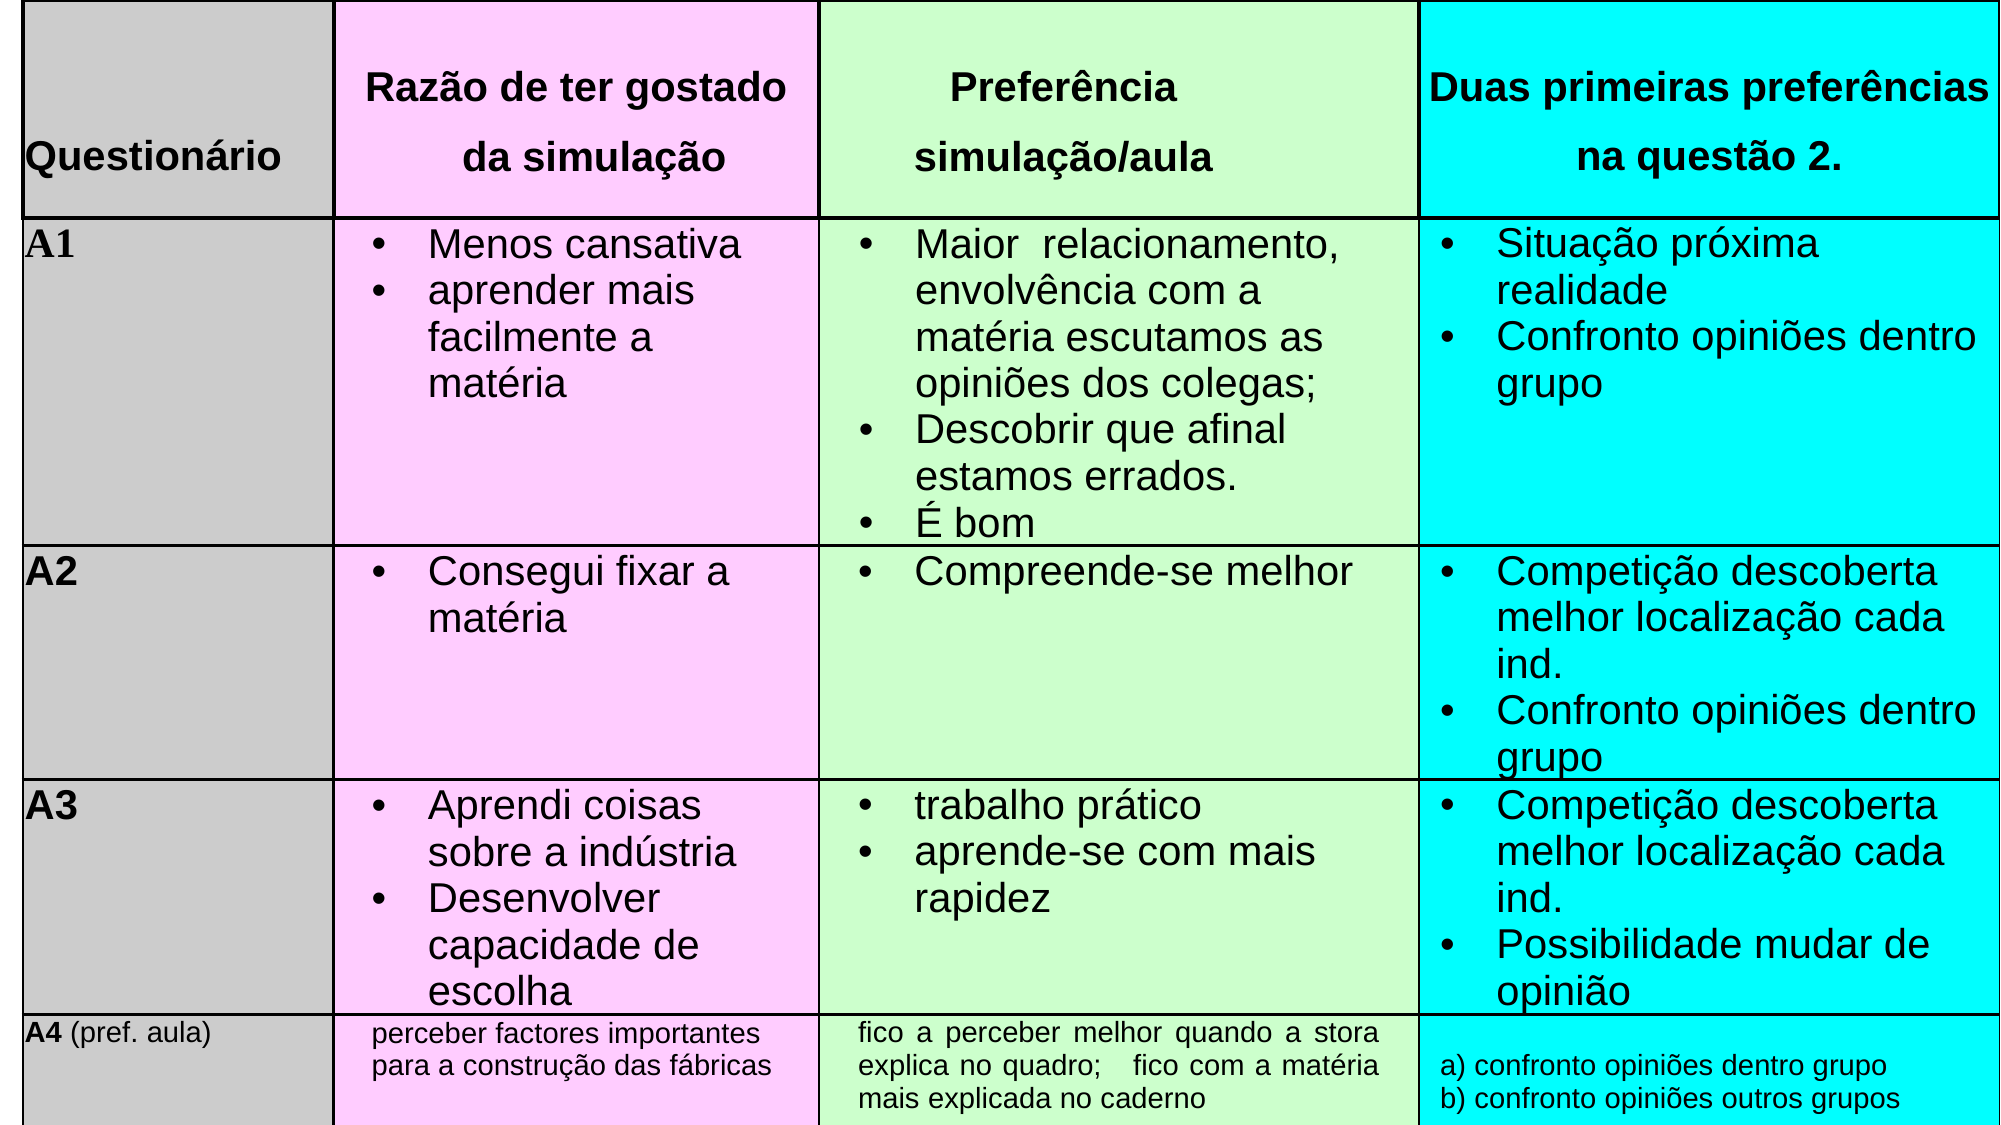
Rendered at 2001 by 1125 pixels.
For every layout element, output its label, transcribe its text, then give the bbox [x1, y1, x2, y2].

table_cell Maior relacionamento, envolvência com a matéria escutamos as opiniões dos colegas; Descobrir que afinal estamos errados. É bom [820, 220, 1418, 544]
table_cell Competição descoberta melhor localização cada ind. Possibilidade mudar de opinião [1420, 781, 1999, 1013]
table_cell A1 [24, 220, 332, 544]
table_header Preferência simulação/aula [821, 2, 1417, 216]
table_header Duas primeiras preferências na questão 2. [1421, 2, 1998, 216]
table_cell A4 (pref. aula) [24, 1016, 332, 1125]
table_cell a) confronto opiniões dentro grupo b) confronto opiniões outros grupos [1420, 1016, 1999, 1125]
table_cell fico a perceber melhor quando a stora explica no quadro; fico com a matéria mais explicada no caderno [820, 1016, 1418, 1125]
table_cell A3 [24, 781, 332, 1013]
table_cell Compreende-se melhor [820, 547, 1418, 778]
table_cell perceber factores importantes para a construção das fábricas [335, 1016, 818, 1125]
table_cell trabalho prático aprende-se com mais rapidez [820, 781, 1418, 1013]
table_cell Menos cansativa aprender mais facilmente a matéria [335, 220, 818, 544]
table_cell Competição descoberta melhor localização cada ind. Confronto opiniões dentro grupo [1420, 547, 1999, 778]
table_header Questionário [25, 2, 332, 216]
table_header Razão de ter gostado da simulação [336, 2, 817, 216]
table_cell Consegui fixar a matéria [335, 547, 818, 778]
table_cell Situação próxima realidade Confronto opiniões dentro grupo [1420, 220, 1999, 544]
table_cell Aprendi coisas sobre a indústria Desenvolver capacidade de escolha [335, 781, 818, 1013]
table_cell A2 [24, 547, 332, 778]
